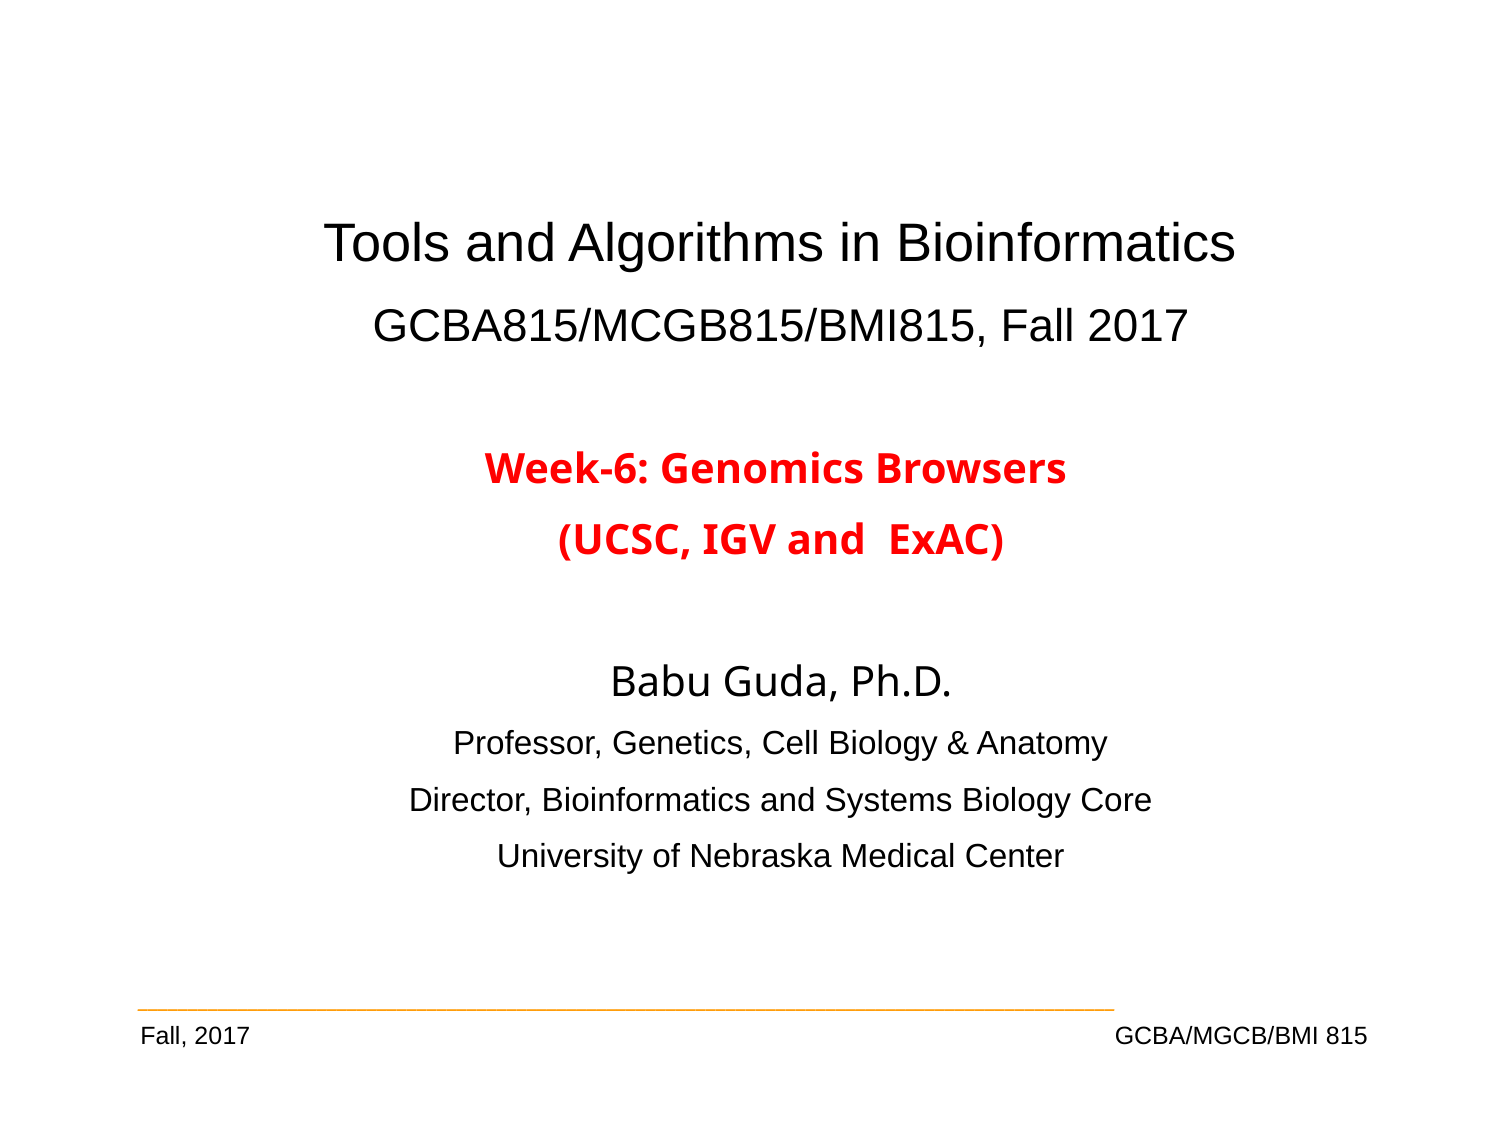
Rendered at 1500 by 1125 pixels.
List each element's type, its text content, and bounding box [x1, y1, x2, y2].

text_box Tools and Algorithms in Bioinformatics GCBA815/MCGB815/BMI815, Fall 2017 Week-6: Genomics Browsers (UCSC, IGV and ExAC) Babu Guda, Ph.D. Professor, Genetics, Cell Biology & Anatomy Director, Bioinformatics and Systems Biology Core University of Nebraska Medical Center [249, 200, 1313, 882]
